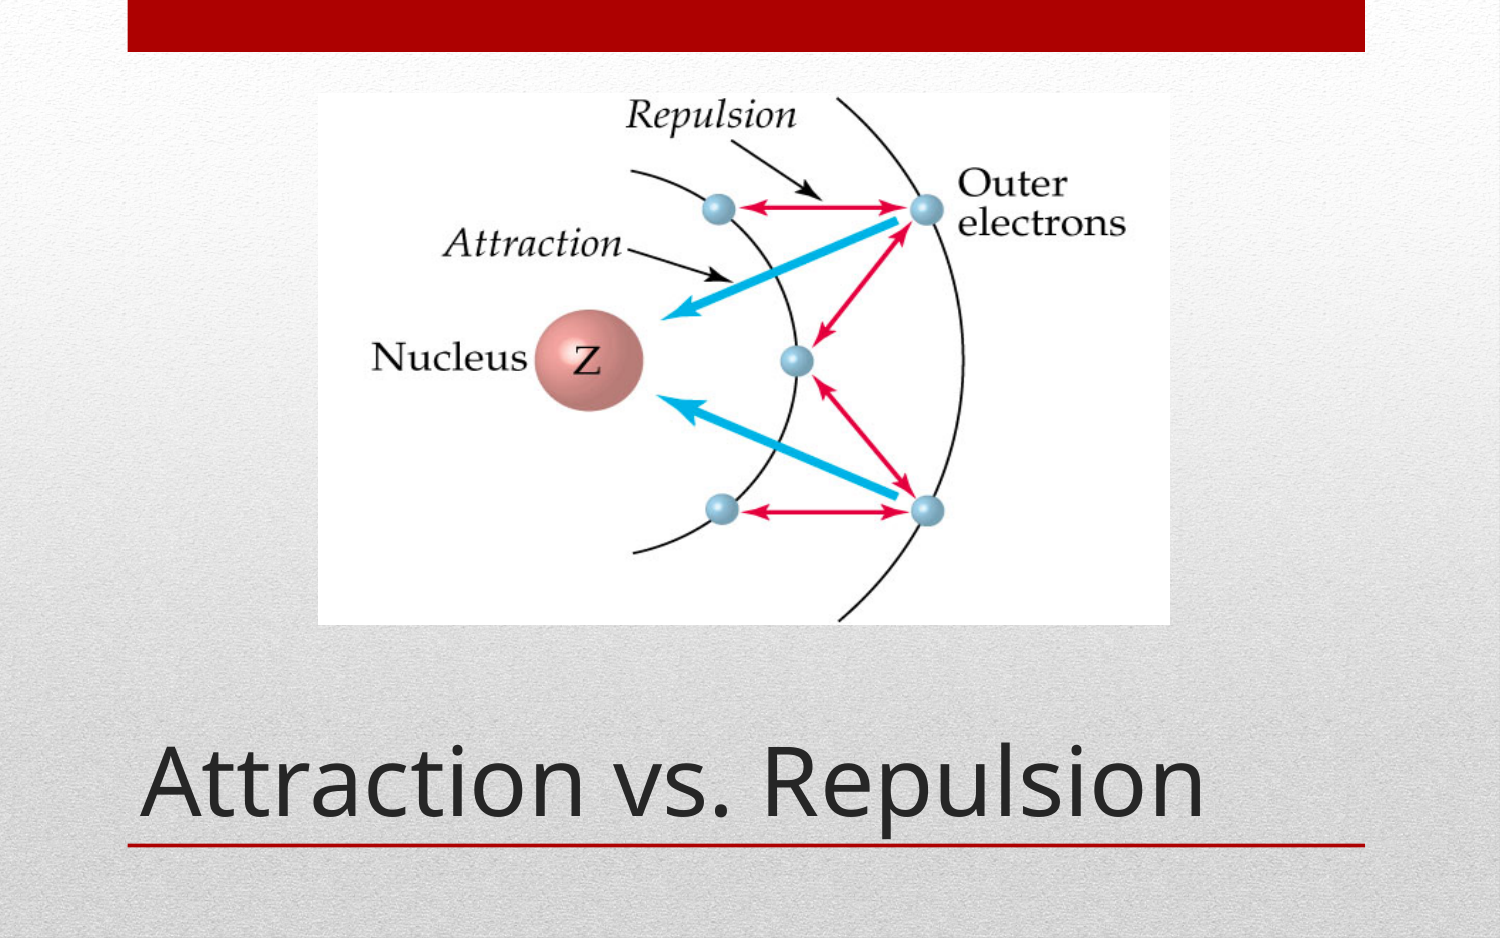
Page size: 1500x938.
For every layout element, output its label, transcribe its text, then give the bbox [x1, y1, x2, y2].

title Attraction vs. Repulsion [125, 635, 1238, 844]
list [124, 92, 1364, 626]
